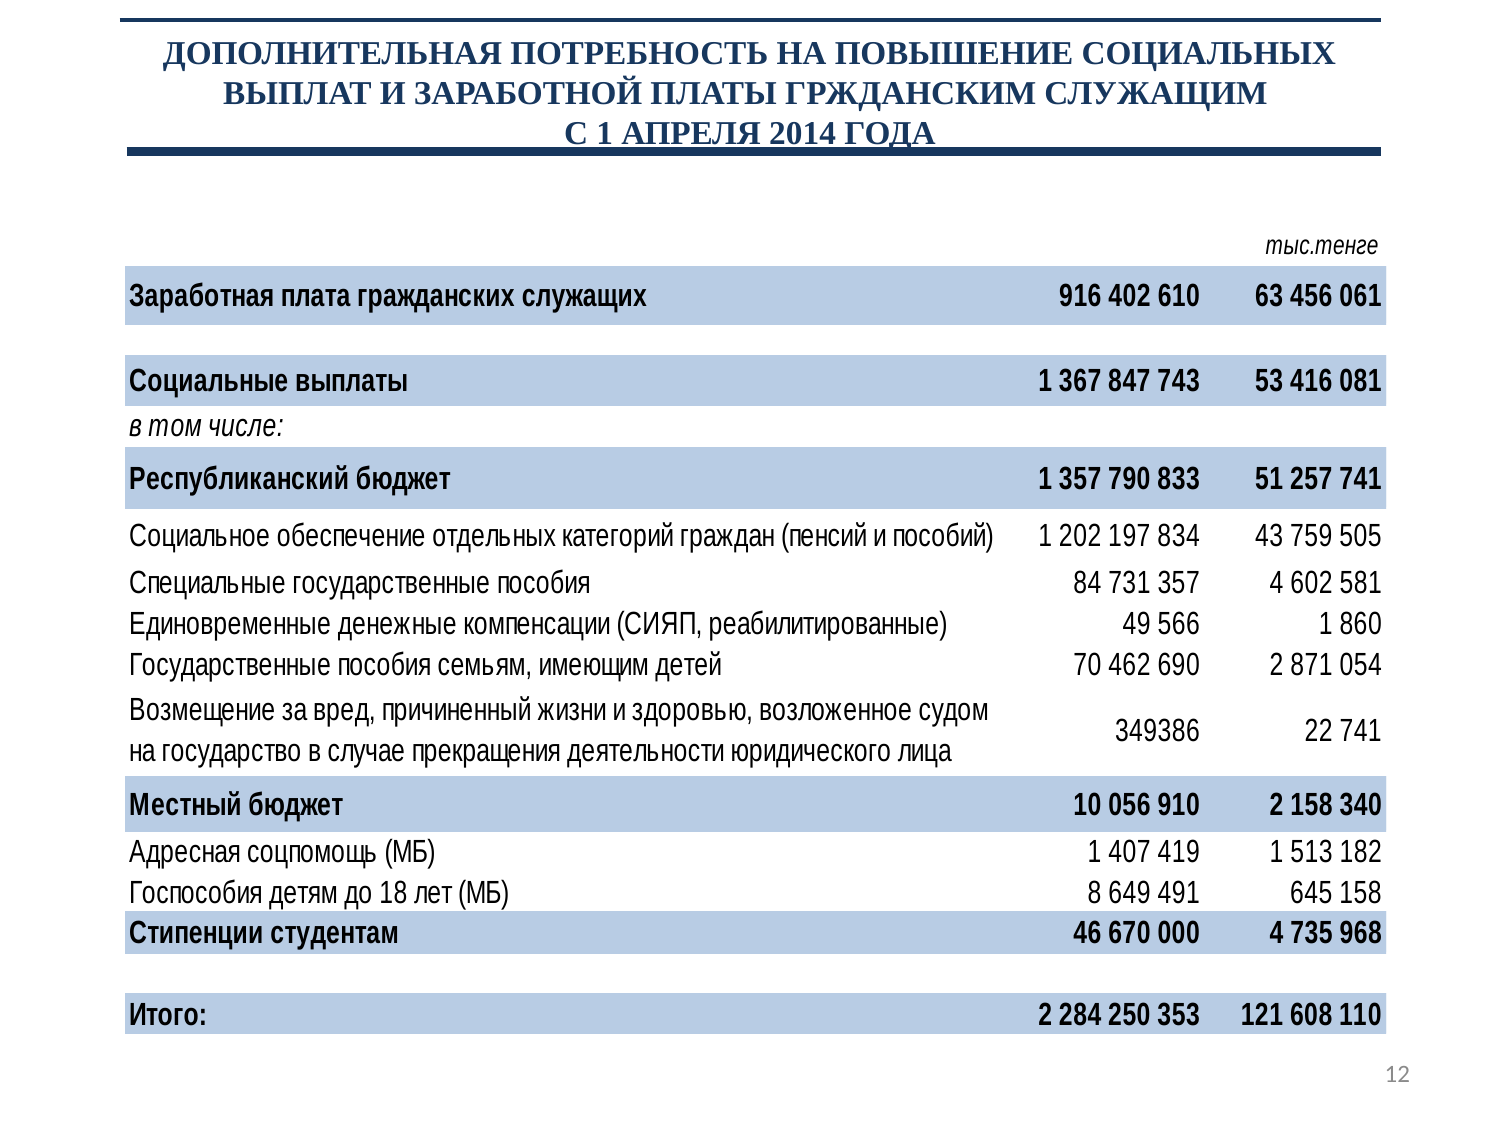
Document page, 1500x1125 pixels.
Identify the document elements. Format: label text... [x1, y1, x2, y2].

slide_number 12 [1074, 1042, 1425, 1103]
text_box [123, 196, 1388, 1036]
title ДОПОЛНИТЕЛЬНАЯ ПОТРЕБНОСТЬ НА ПОВЫШЕНИЕ СОЦИАЛЬНЫХ ВЫПЛАТ И ЗАРАБОТНОЙ ПЛАТЫ ГРЖДАНСКИМ СЛУЖАЩИМ С 1 АПРЕЛЯ 2014 ГОДА [119, 44, 1381, 138]
